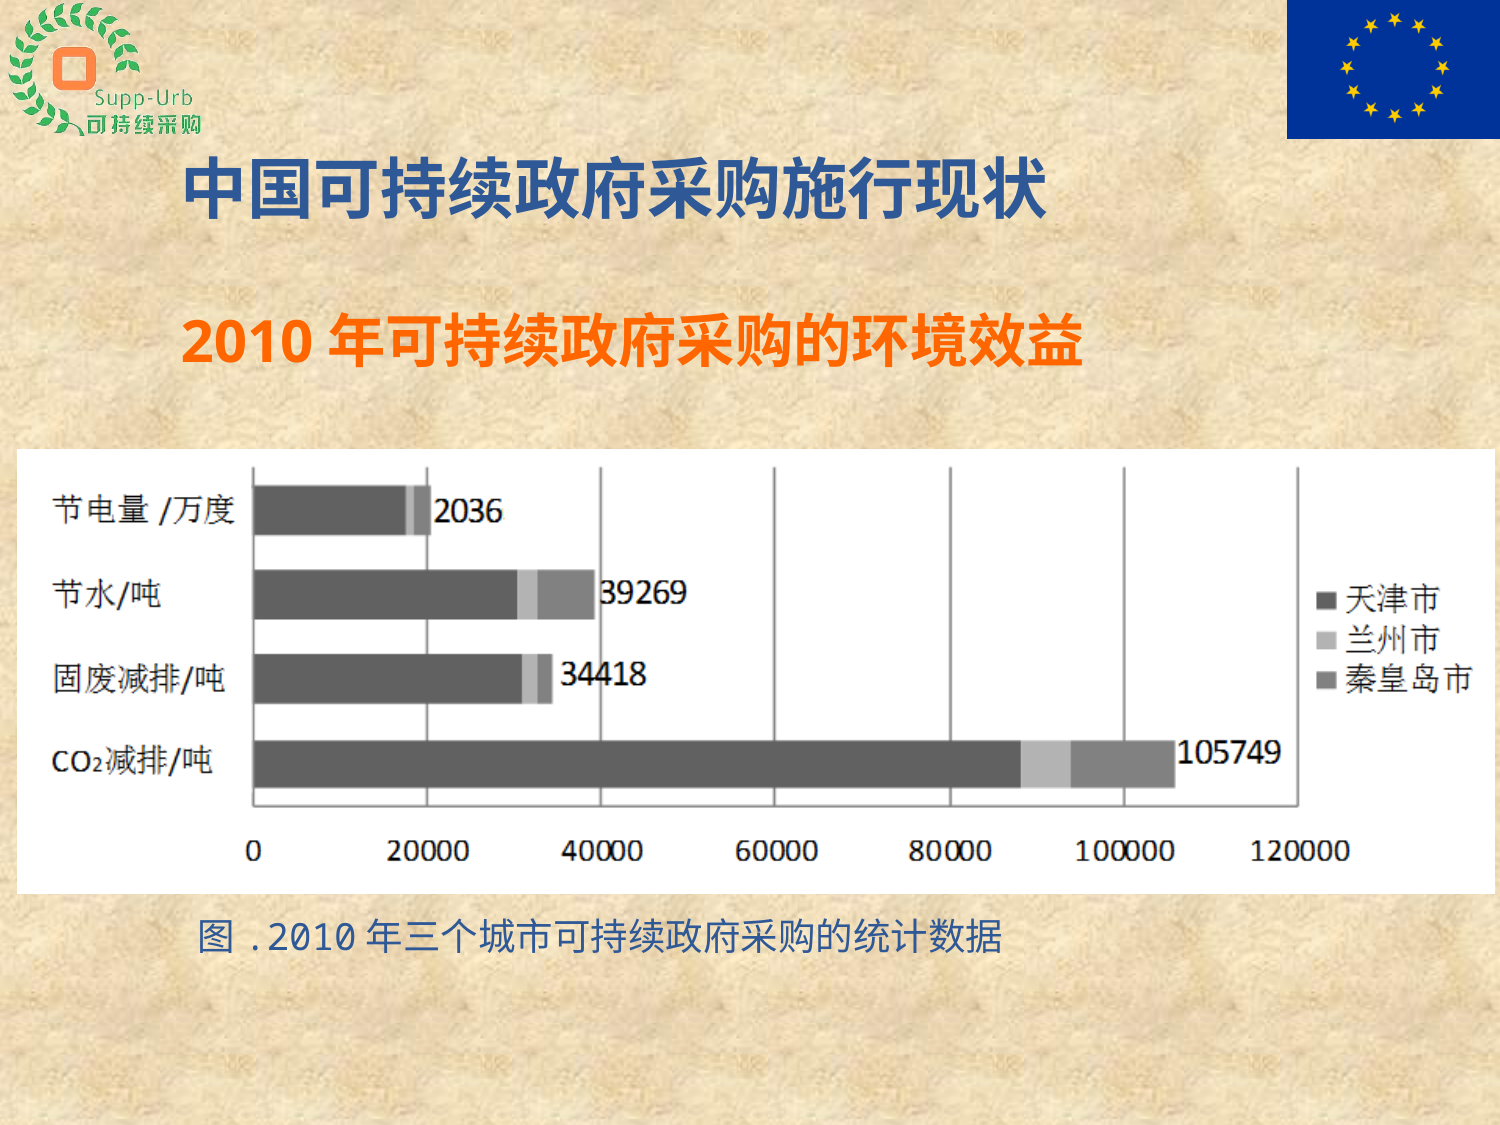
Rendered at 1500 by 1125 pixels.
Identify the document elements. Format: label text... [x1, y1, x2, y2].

list 2010年可持续政府采购的环境效益 [165, 296, 1335, 447]
title 中国可持续政府采购施行现状 [165, 110, 1335, 263]
text_box 图.2010年三个城市可持续政府采购的统计数据 [182, 905, 1093, 965]
picture [0, 0, 1500, 1125]
list 2010年可持续政府采购的环境效益 [165, 903, 1335, 962]
